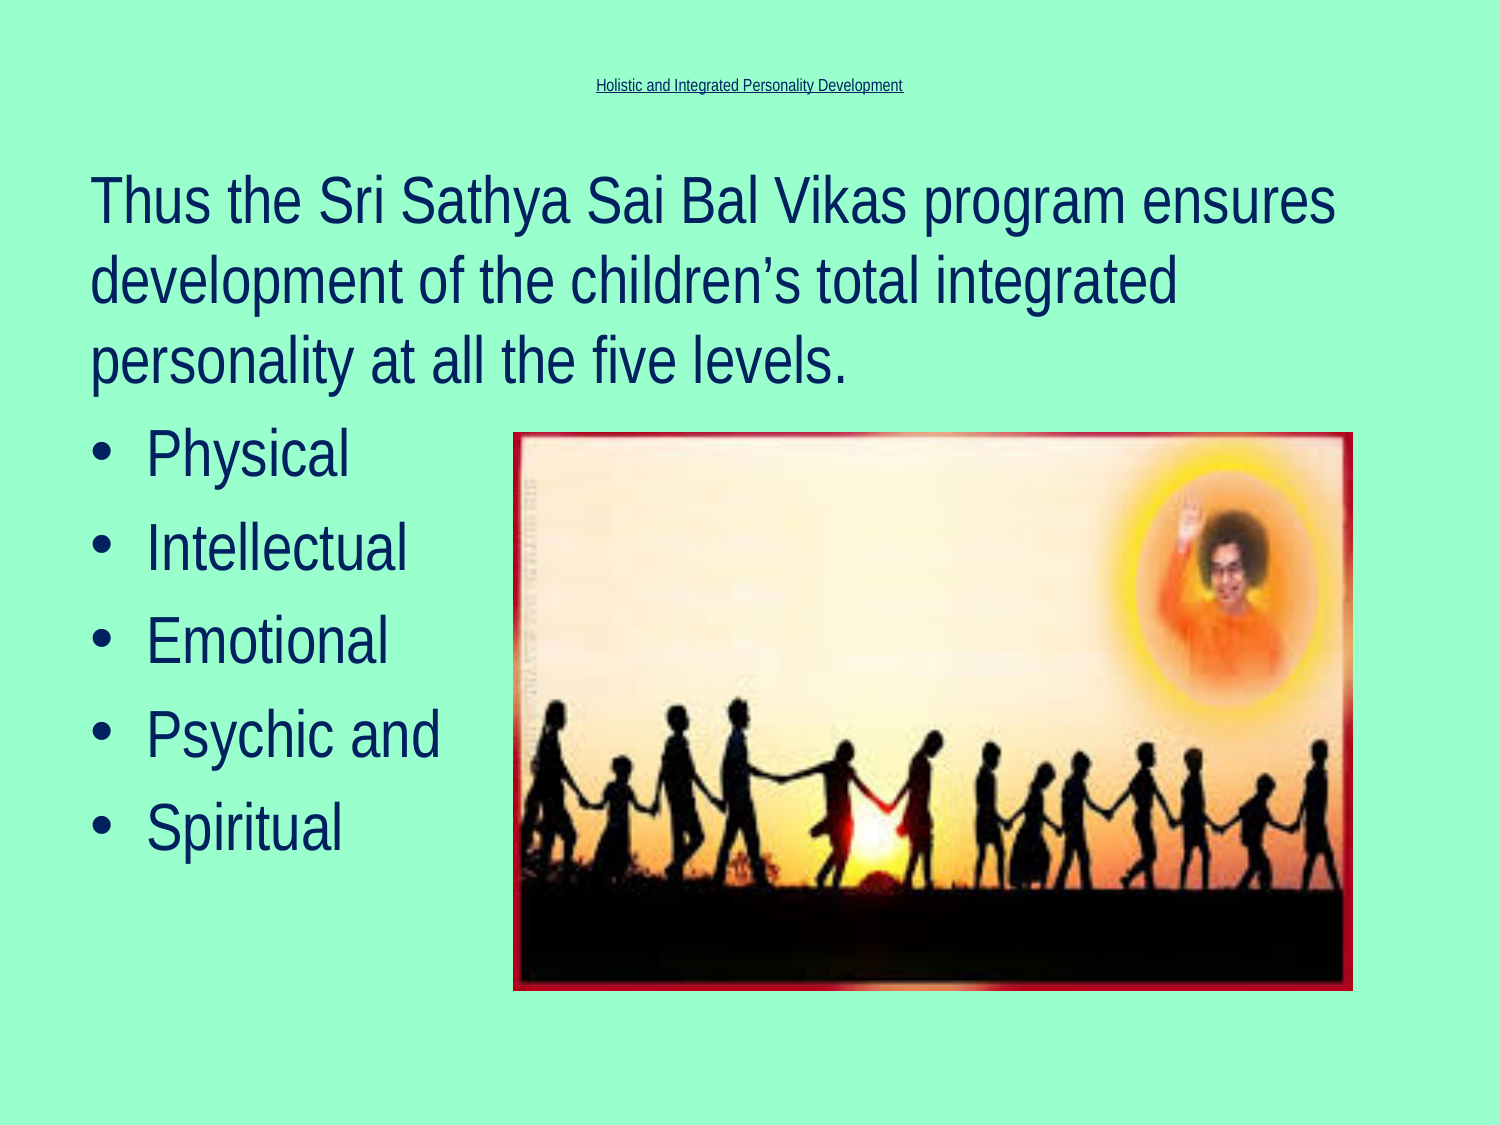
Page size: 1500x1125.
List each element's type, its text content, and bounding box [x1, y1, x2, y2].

title Holistic and Integrated Personality Development [75, 45, 1425, 126]
list Thus the Sri Sathya Sai Bal Vikas program ensures development of the children’s total integrated personality at all the five levels. Physical Intellectual Emotional Psychic and Spiritual [75, 149, 1425, 1005]
picture [513, 432, 1353, 991]
